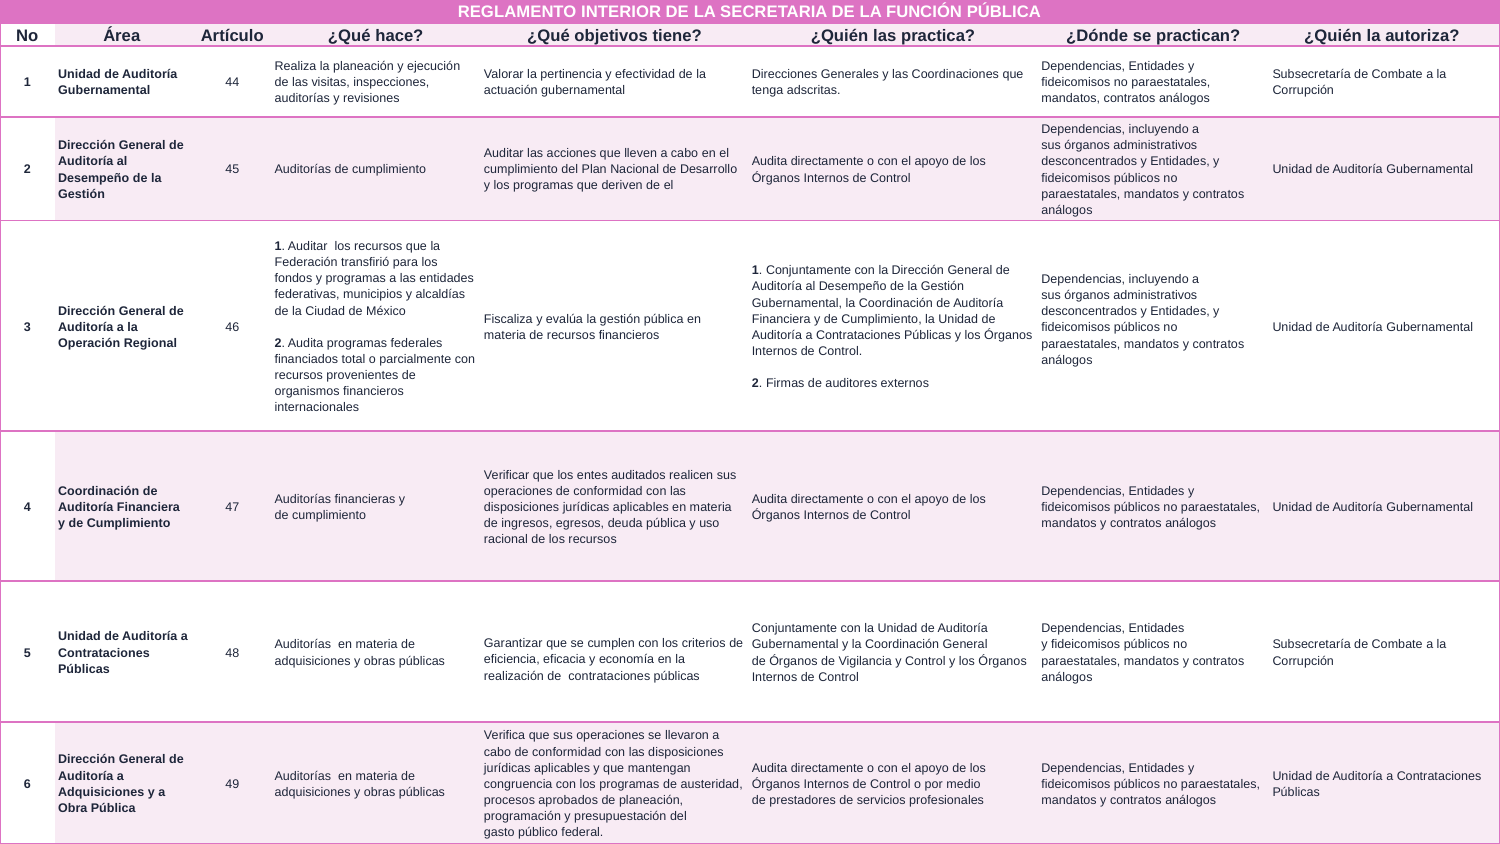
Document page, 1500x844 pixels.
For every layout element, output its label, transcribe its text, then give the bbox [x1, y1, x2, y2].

table_cell Dependencias, Entidades y fideicomisos públicos no paraestatales, mandatos y contratos análogos [1038, 723, 1269, 843]
table_cell 5 [1, 582, 55, 721]
table_cell 6 [1, 723, 55, 843]
table_cell Garantizar que se cumplen con los criterios de eficiencia, eficacia y economía en la realización de contrataciones públicas [480, 582, 748, 721]
table_cell ¿Qué objetivos tiene? [480, 24, 748, 45]
table_cell Dependencias, incluyendo a sus órganos administrativos desconcentrados y Entidades, y fideicomisos públicos no paraestatales, mandatos y contratos análogos [1038, 118, 1269, 220]
table_cell ¿Dónde se practican? [1038, 24, 1269, 45]
table_cell Auditorías financieras y de cumplimiento [271, 432, 480, 580]
table_cell Unidad de Auditoría Gubernamental [1269, 221, 1499, 430]
table_cell 47 [194, 432, 271, 580]
table_cell 46 [194, 221, 271, 430]
table_cell No [1, 24, 55, 45]
table_cell ¿Quién la autoriza? [1269, 24, 1499, 45]
table_cell 49 [194, 723, 271, 843]
table_cell 1 [1, 47, 55, 116]
table_cell Audita directamente o con el apoyo de los Órganos Internos de Control [748, 118, 1038, 220]
table_cell Fiscaliza y evalúa la gestión pública en materia de recursos financieros [480, 221, 748, 430]
table_cell 3 [1, 221, 55, 430]
table_cell Unidad de Auditoría Gubernamental [55, 47, 194, 116]
table_cell Dirección General de Auditoría a Adquisiciones y a Obra Pública [55, 723, 194, 843]
table_cell Unidad de Auditoría Gubernamental [1269, 118, 1499, 220]
table_cell Auditorías de cumplimiento [271, 118, 480, 220]
table_cell 2 [1, 118, 55, 220]
table_cell Coordinación de Auditoría Financiera y de Cumplimiento [55, 432, 194, 580]
table_cell Valorar la pertinencia y efectividad de la actuación gubernamental [480, 47, 748, 116]
table_cell Dependencias, Entidades y fideicomisos públicos no paraestatales, mandatos y contratos análogos [1038, 432, 1269, 580]
table_cell Dependencias, incluyendo a sus órganos administrativos desconcentrados y Entidades, y fideicomisos públicos no paraestatales, mandatos y contratos análogos [1038, 221, 1269, 430]
table_cell Dirección General de Auditoría a la Operación Regional [55, 221, 194, 430]
table_cell Conjuntamente con la Unidad de Auditoría Gubernamental y la Coordinación General de Órganos de Vigilancia y Control y los Órganos Internos de Control [748, 582, 1038, 721]
table_cell Artículo [194, 24, 271, 45]
table_cell Unidad de Auditoría Gubernamental [1269, 432, 1499, 580]
table_cell Unidad de Auditoría a Contrataciones Públicas [55, 582, 194, 721]
table_cell 45 [194, 118, 271, 220]
table_cell Dependencias, Entidades y fideicomisos públicos no paraestatales, mandatos y contratos análogos [1038, 582, 1269, 721]
table_cell ¿Qué hace? [271, 24, 480, 45]
table_cell Dirección General de Auditoría al Desempeño de la Gestión [55, 118, 194, 220]
table_cell Audita directamente o con el apoyo de los Órganos Internos de Control [748, 432, 1038, 580]
table_cell 4 [1, 432, 55, 580]
table_cell Auditar las acciones que lleven a cabo en el cumplimiento del Plan Nacional de Desarrollo y los programas que deriven de el [480, 118, 748, 220]
table_cell Dependencias, Entidades y fideicomisos no paraestatales, mandatos, contratos análogos [1038, 47, 1269, 116]
table_cell Auditorías en materia de adquisiciones y obras públicas [271, 582, 480, 721]
table_cell Realiza la planeación y ejecución de las visitas, inspecciones, auditorías y revisiones [271, 47, 480, 116]
table_cell 44 [194, 47, 271, 116]
table_cell ¿Quién las practica? [748, 24, 1038, 45]
table_cell Audita directamente o con el apoyo de los Órganos Internos de Control o por medio de prestadores de servicios profesionales [748, 723, 1038, 843]
table_cell Unidad de Auditoría a Contrataciones Públicas [1269, 723, 1499, 843]
table_cell Auditorías en materia de adquisiciones y obras públicas [271, 723, 480, 843]
table_cell Verifica que sus operaciones se llevaron a cabo de conformidad con las disposiciones jurídicas aplicables y que mantengan congruencia con los programas de austeridad, procesos aprobados de planeación, programación y presupuestación del gasto público federal. [480, 723, 748, 843]
table_cell 1. Auditar los recursos que la Federación transfirió para los fondos y programas a las entidades federativas, municipios y alcaldías de la Ciudad de México 2. Audita programas federales financiados total o parcialmente con recursos provenientes de organismos financieros internacionales [271, 221, 480, 430]
table_cell Área [55, 24, 194, 45]
table_cell 48 [194, 582, 271, 721]
table_cell 1. Conjuntamente con la Dirección General de Auditoría al Desempeño de la Gestión Gubernamental, la Coordinación de Auditoría Financiera y de Cumplimiento, la Unidad de Auditoría a Contrataciones Públicas y los Órganos Internos de Control. 2. Firmas de auditores externos [748, 221, 1038, 430]
table_cell Verificar que los entes auditados realicen sus operaciones de conformidad con las disposiciones jurídicas aplicables en materia de ingresos, egresos, deuda pública y uso racional de los recursos [480, 432, 748, 580]
table_cell Direcciones Generales y las Coordinaciones que tenga adscritas. [748, 47, 1038, 116]
table_cell Subsecretaría de Combate a la Corrupción [1269, 47, 1499, 116]
table_cell Subsecretaría de Combate a la Corrupción [1269, 582, 1499, 721]
table_header REGLAMENTO INTERIOR DE LA SECRETARIA DE LA FUNCIÓN PÚBLICA [1, 1, 1499, 22]
